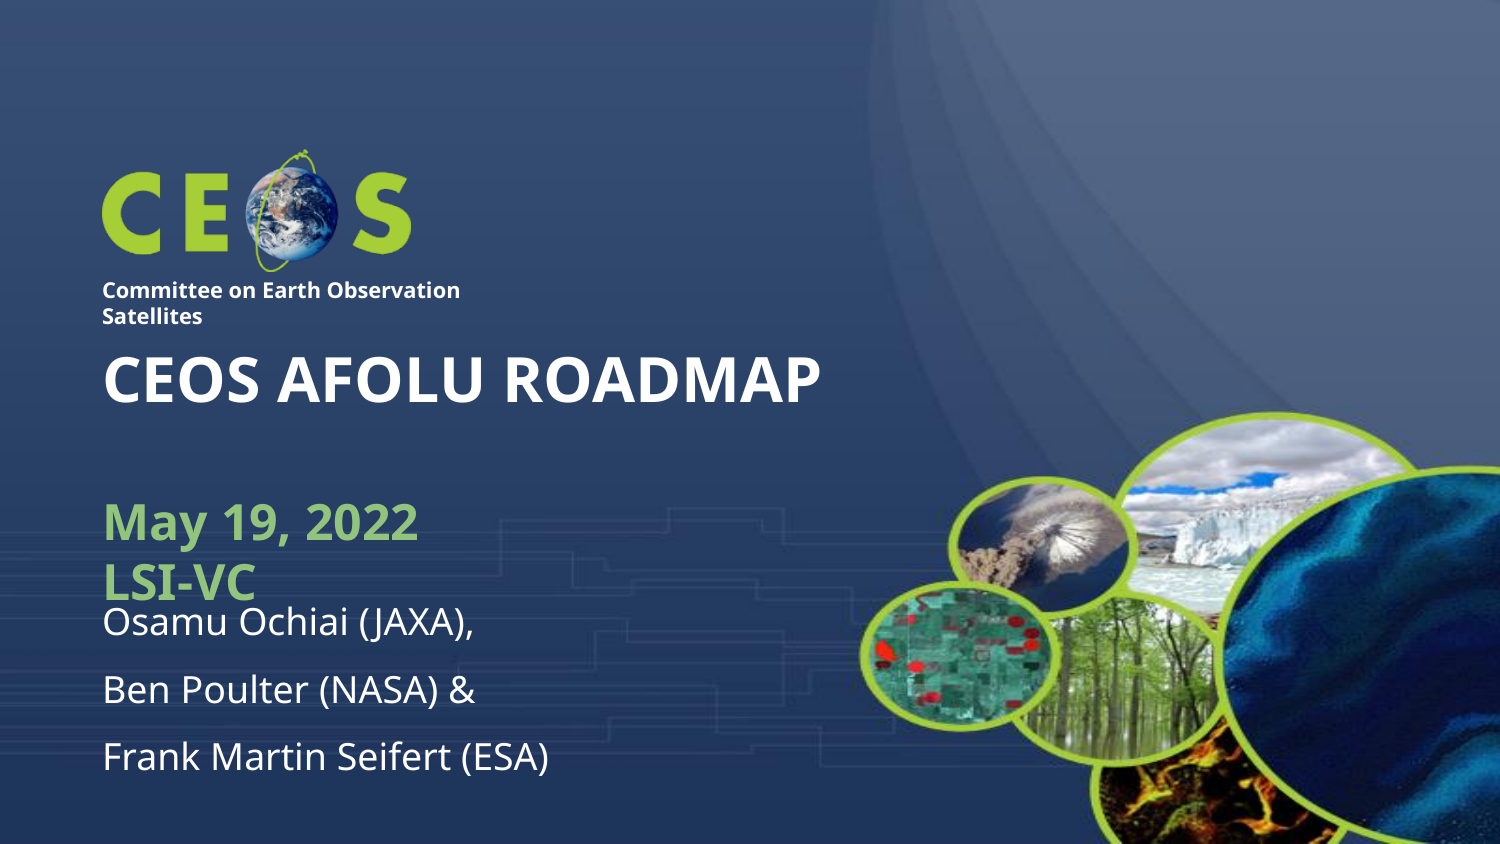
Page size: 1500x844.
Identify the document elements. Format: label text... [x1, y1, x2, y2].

text_box Osamu Ochiai (JAXA), Ben Poulter (NASA) & Frank Martin Seifert (ESA) [102, 530, 892, 844]
text_box Committee on Earth Observation Satellites [102, 276, 563, 303]
picture [0, 0, 1500, 844]
title CEOS AFOLU ROADMAP May 19, 2022 LSI-VC [102, 340, 1045, 508]
